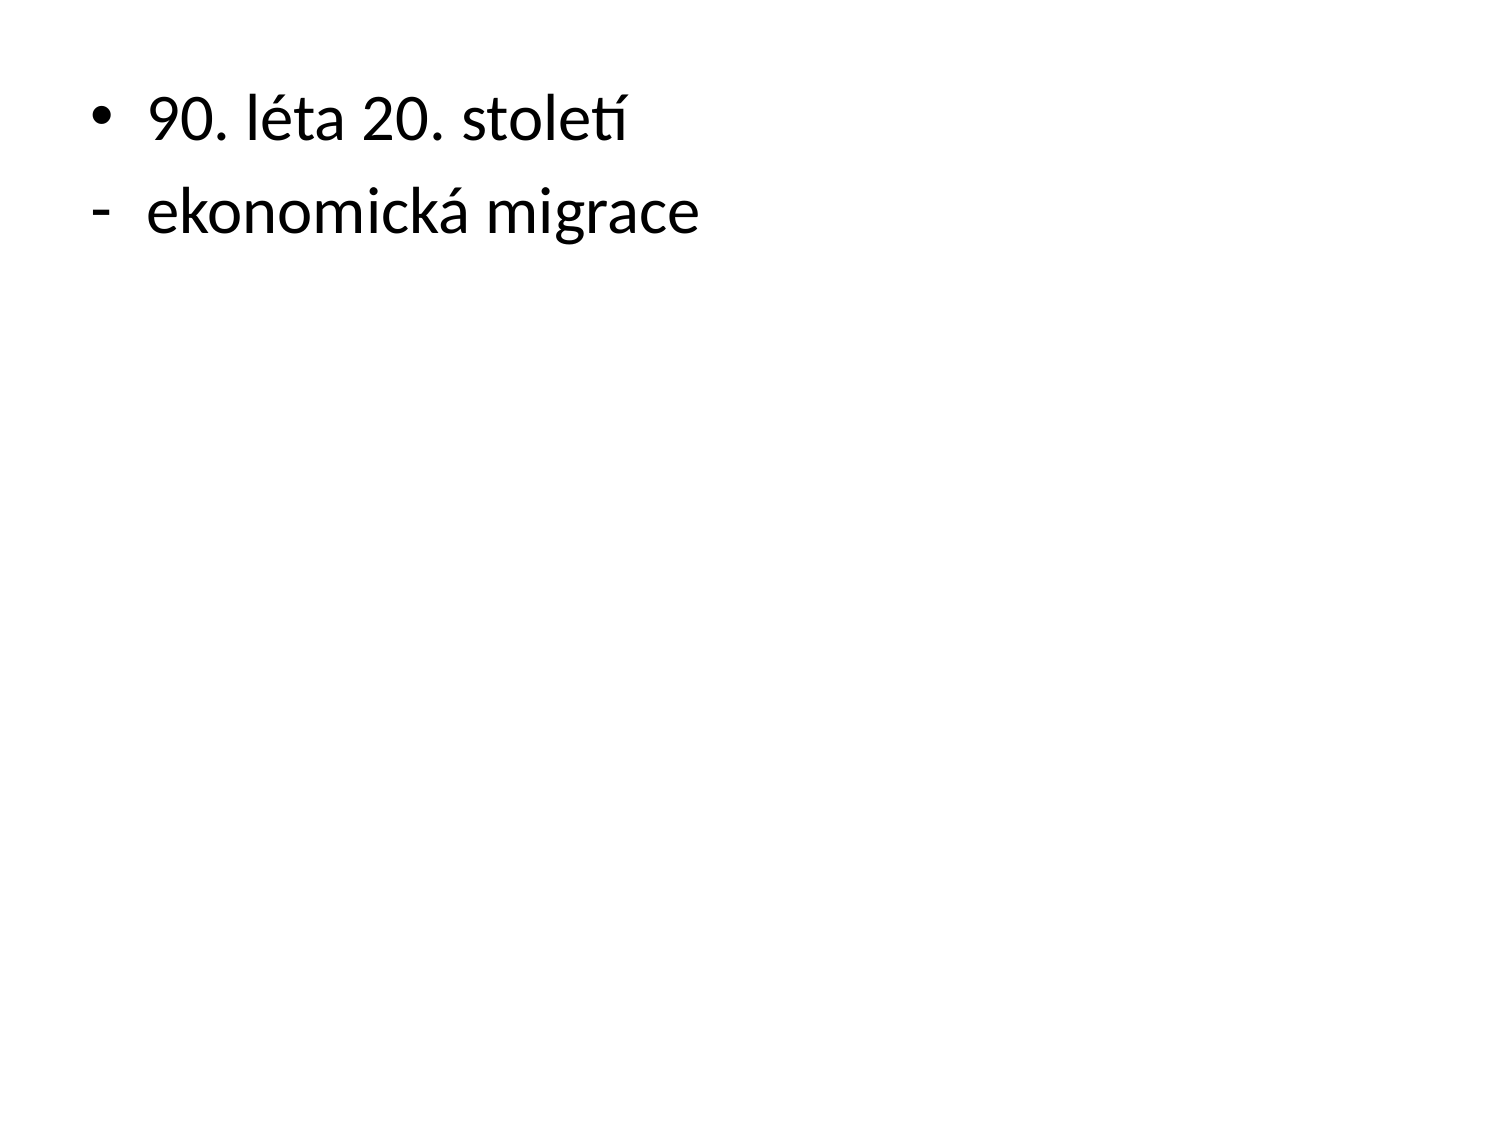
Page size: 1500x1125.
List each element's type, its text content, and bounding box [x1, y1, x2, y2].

list 90. léta 20. století ekonomická migrace [75, 66, 1425, 1005]
